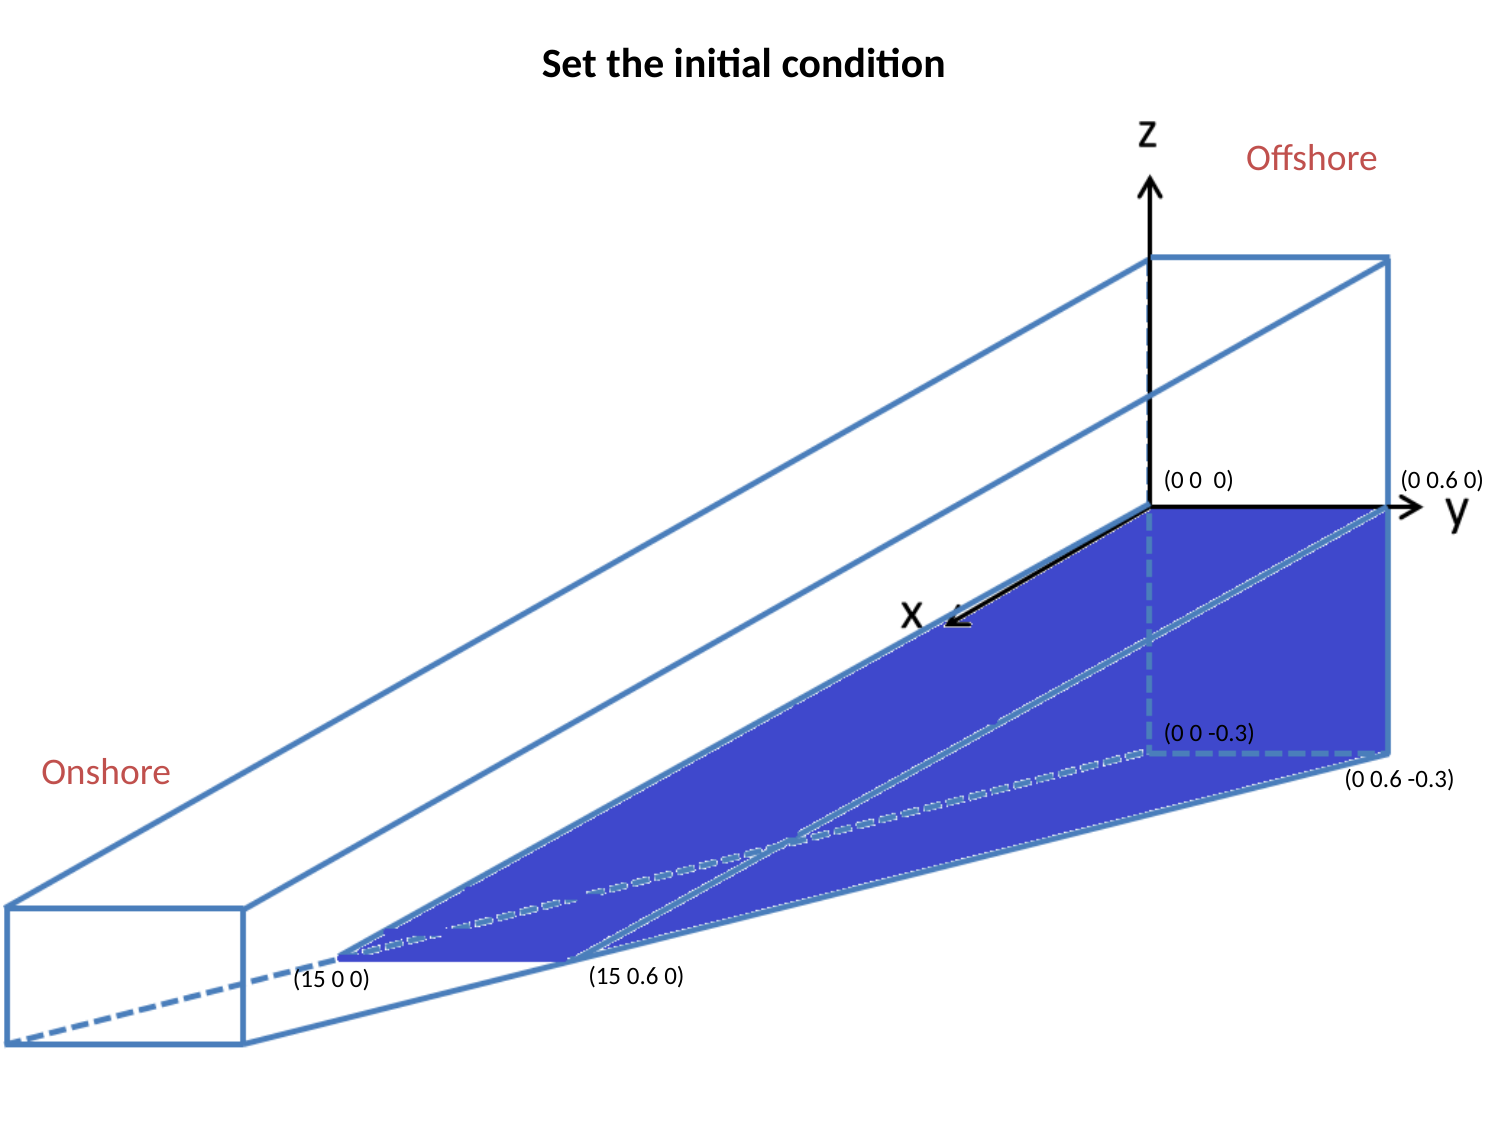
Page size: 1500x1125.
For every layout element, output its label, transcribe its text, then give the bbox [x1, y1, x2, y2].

text_box Set the initial condition [527, 28, 961, 76]
picture [2, 77, 1500, 1049]
